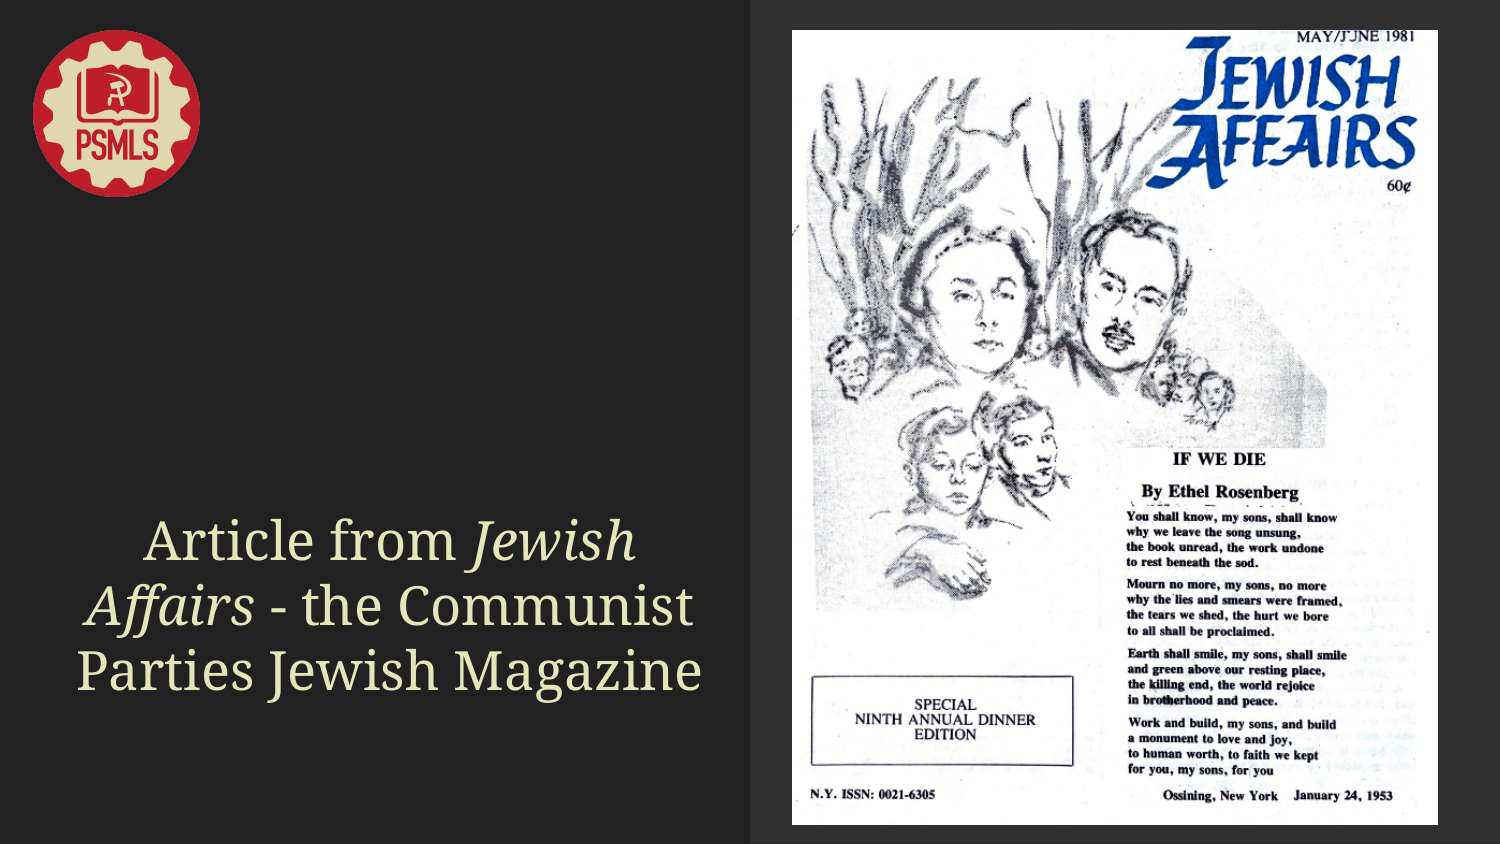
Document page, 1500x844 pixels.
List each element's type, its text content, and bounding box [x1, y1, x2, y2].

picture [791, 30, 1439, 825]
picture [33, 30, 200, 197]
title Article from Jewish Affairs - the Communist Parties Jewish Magazine [58, 491, 723, 735]
